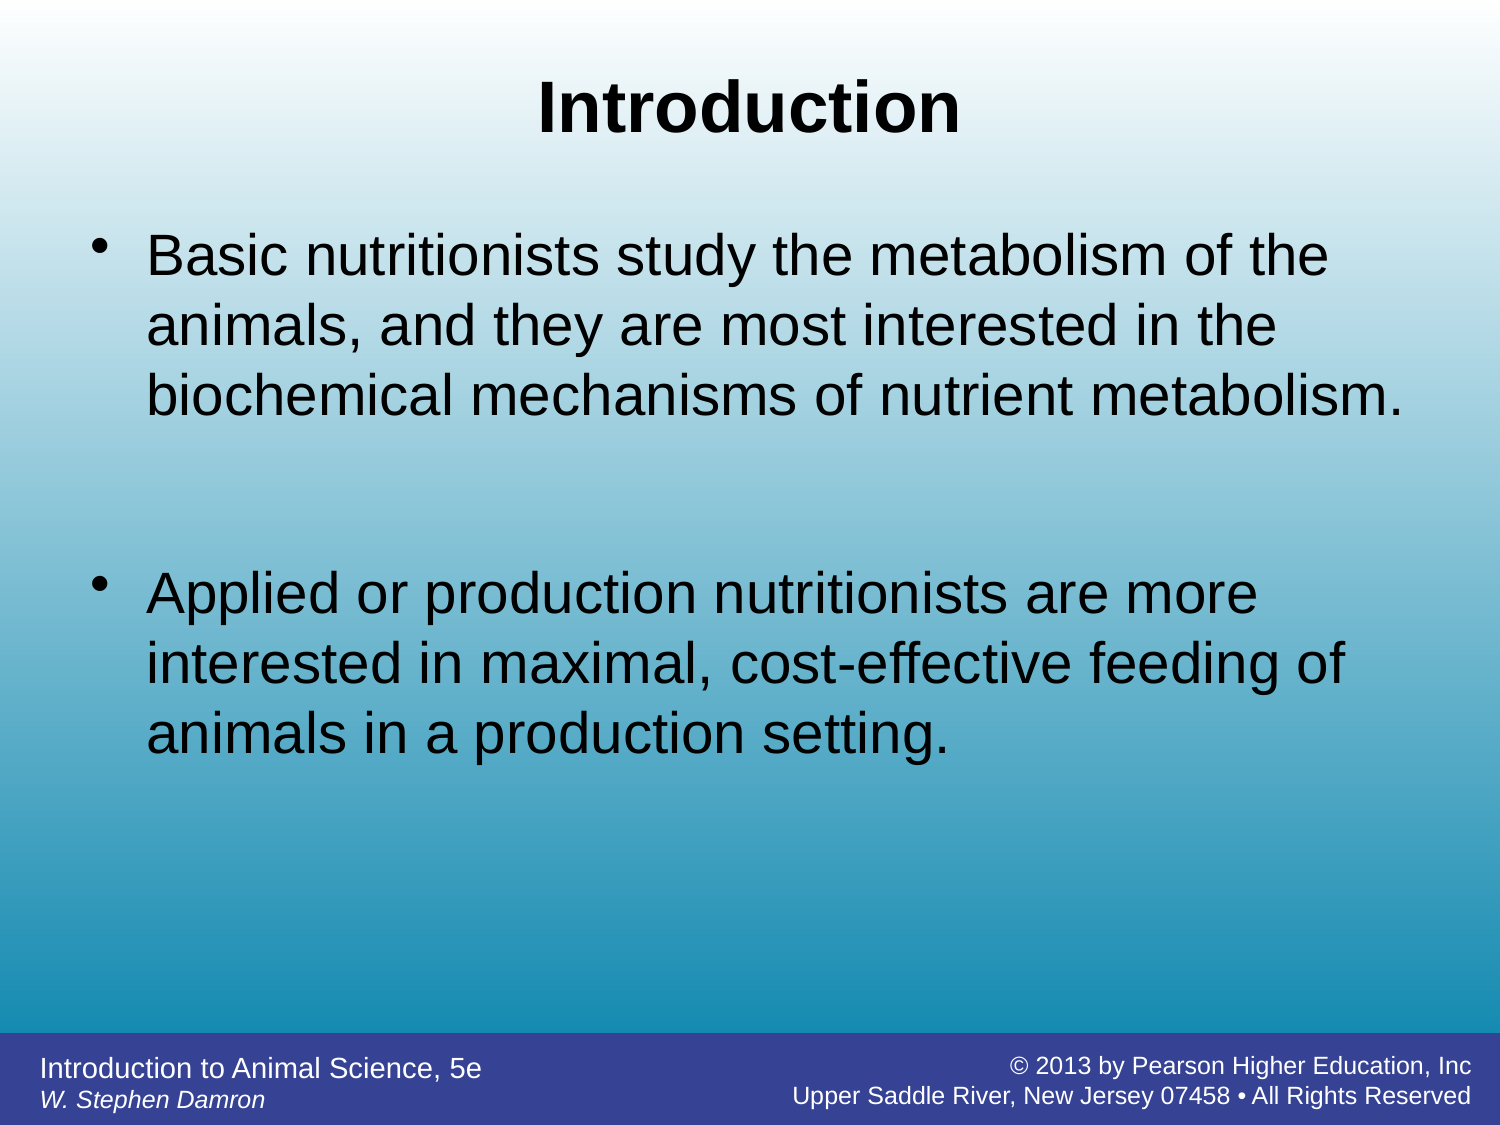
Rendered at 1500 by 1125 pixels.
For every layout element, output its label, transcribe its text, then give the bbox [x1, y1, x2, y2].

picture [0, 1033, 1500, 1125]
title Introduction [74, 44, 1426, 163]
list Basic nutritionists study the metabolism of the animals, and they are most interested in the biochemical mechanisms of nutrient metabolism. Applied or production nutritionists are more interested in maximal, cost-effective feeding of animals in a production setting. [74, 209, 1426, 1023]
